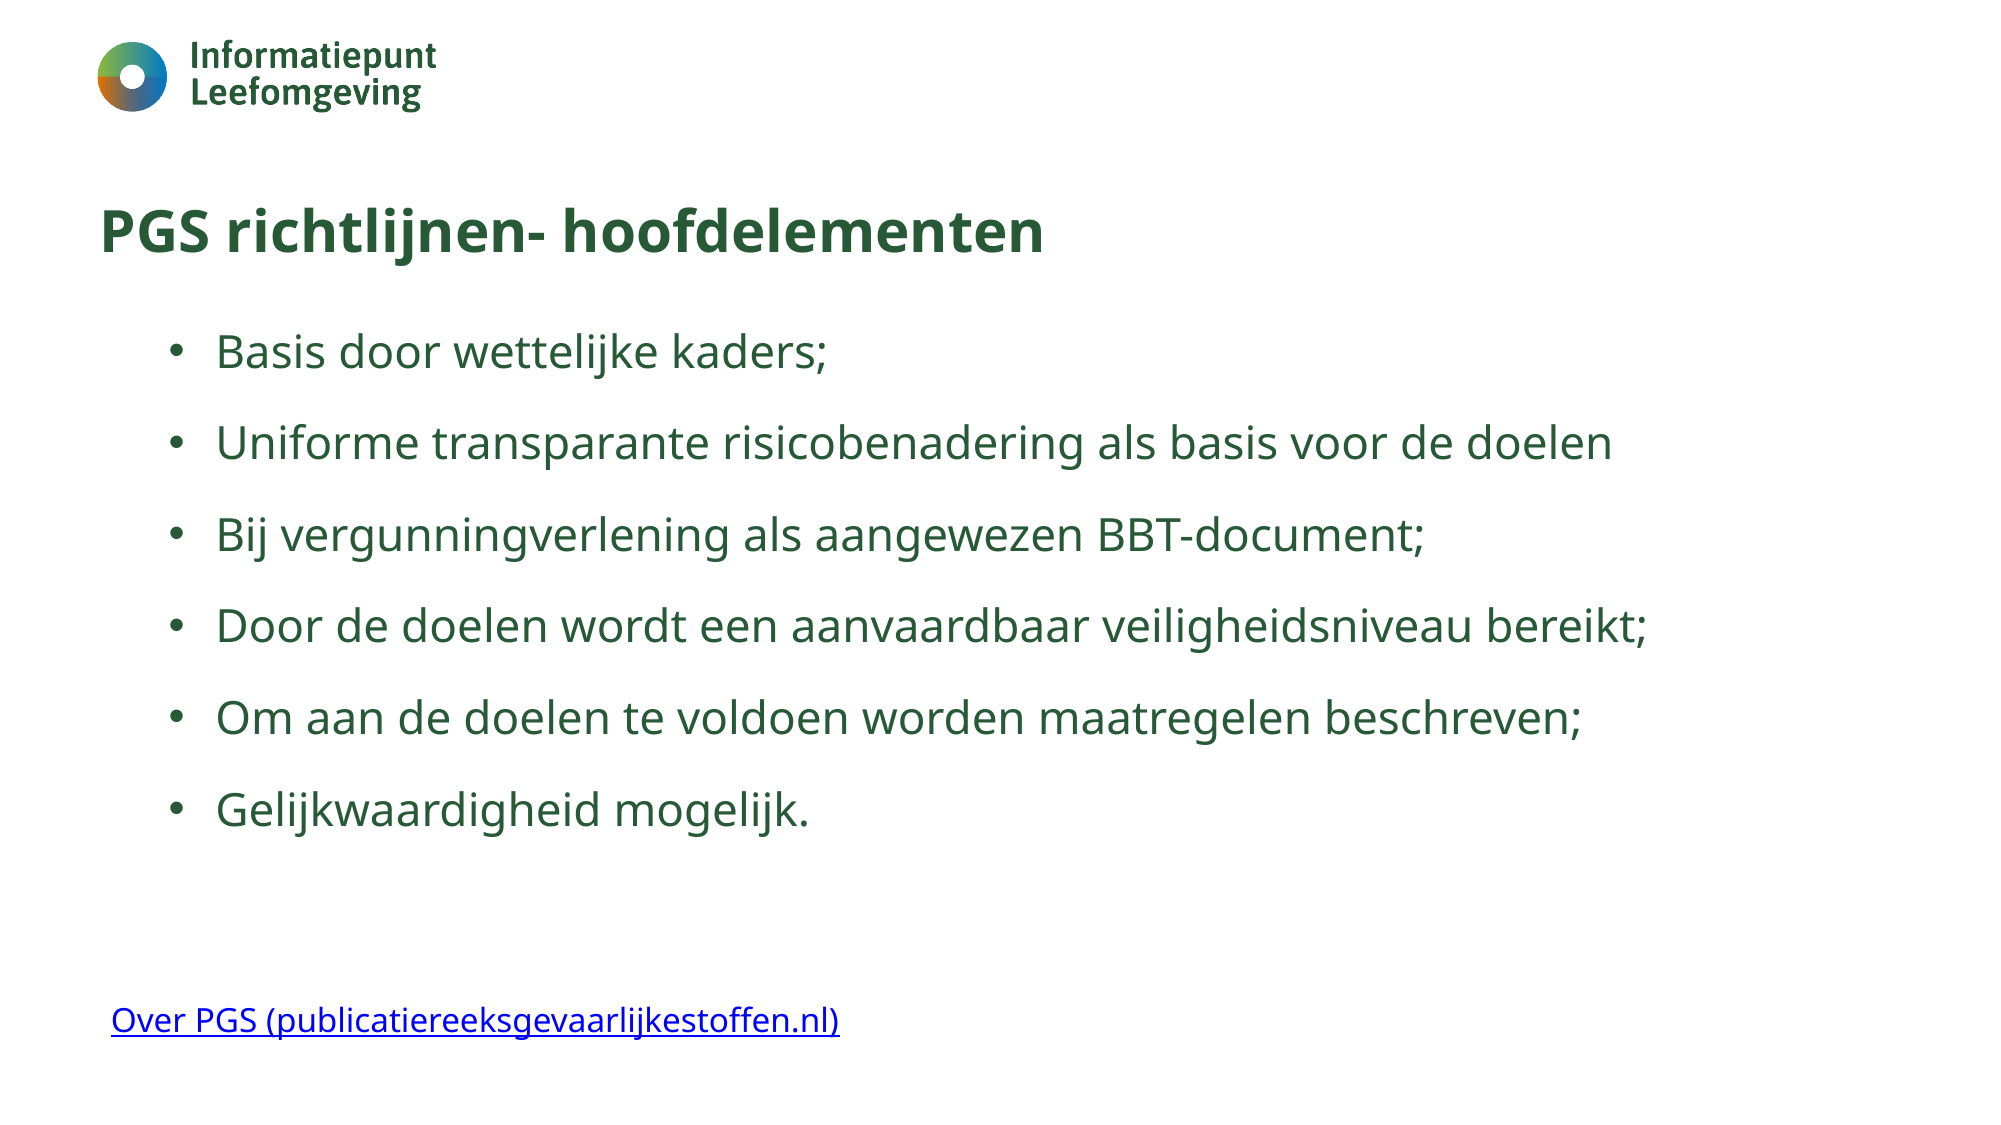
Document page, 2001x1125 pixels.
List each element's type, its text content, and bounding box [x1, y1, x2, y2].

list Over PGS (publicatiereeksgevaarlijkestoffen.nl) [110, 998, 981, 1040]
picture [68, 11, 513, 142]
title PGS richtlijnen- hoofdelementen [99, 193, 1257, 382]
text_box Basis door wettelijke kaders; Uniforme transparante risicobenadering als basis voor de doelen Bij vergunningverlening als aangewezen BBT-document; Door de doelen wordt een aanvaardbaar veiligheidsniveau bereikt; Om aan de doelen te voldoen worden maatregelen beschreven; Gelijkwaardigheid mogelijk. [153, 287, 1847, 858]
